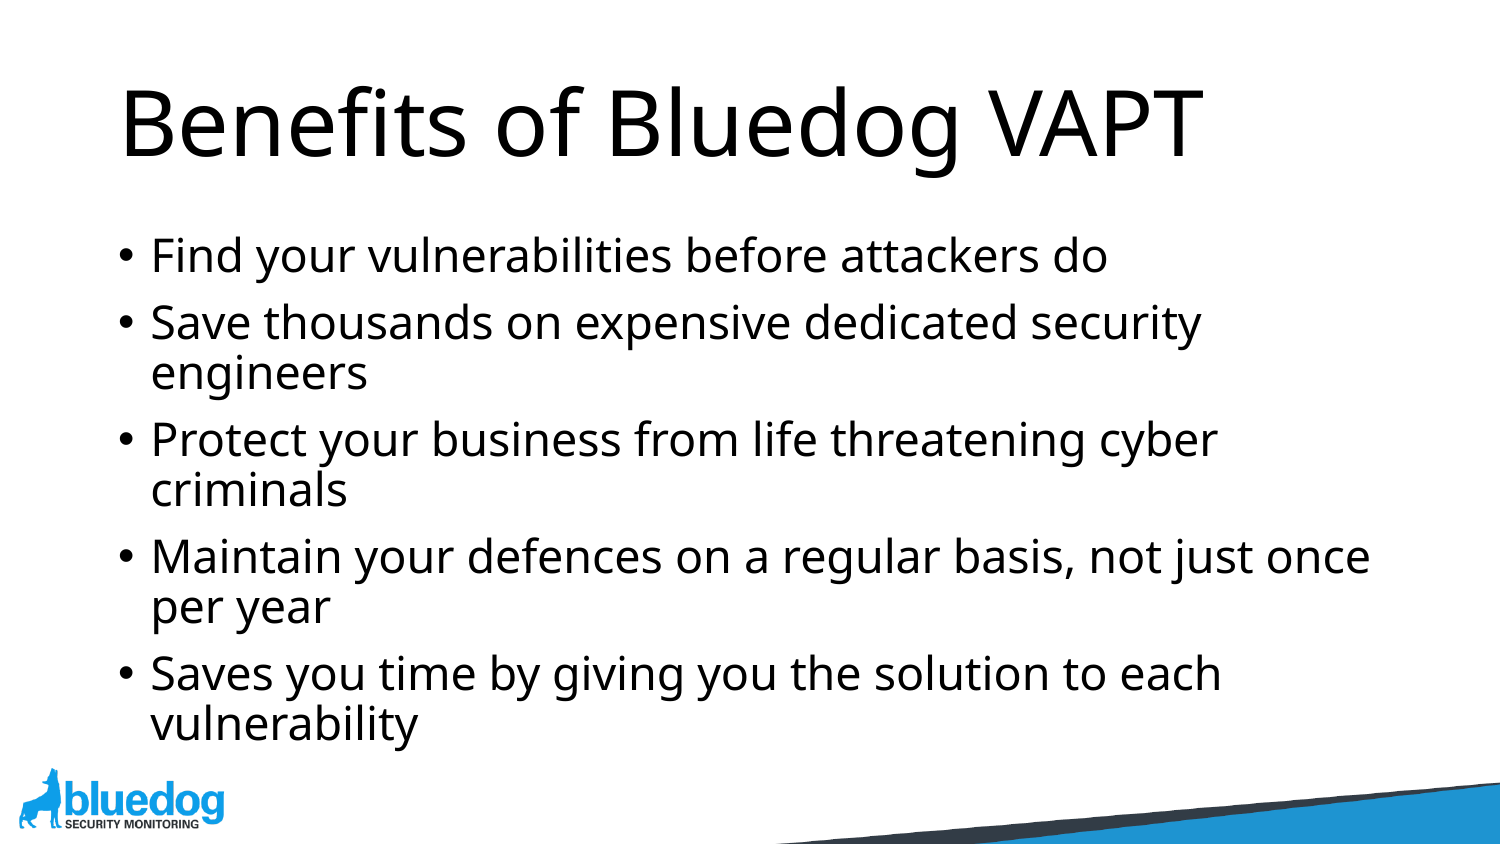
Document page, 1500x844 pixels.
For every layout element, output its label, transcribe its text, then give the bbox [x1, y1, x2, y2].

picture [767, 777, 1500, 844]
title Benefits of Bluedog VAPT [103, 44, 1397, 208]
list Find your vulnerabilities before attackers do Save thousands on expensive dedicated security engineers Protect your business from life threatening cyber criminals Maintain your defences on a regular basis, not just once per year Saves you time by giving you the solution to each vulnerability [103, 224, 1397, 760]
picture [17, 765, 225, 831]
